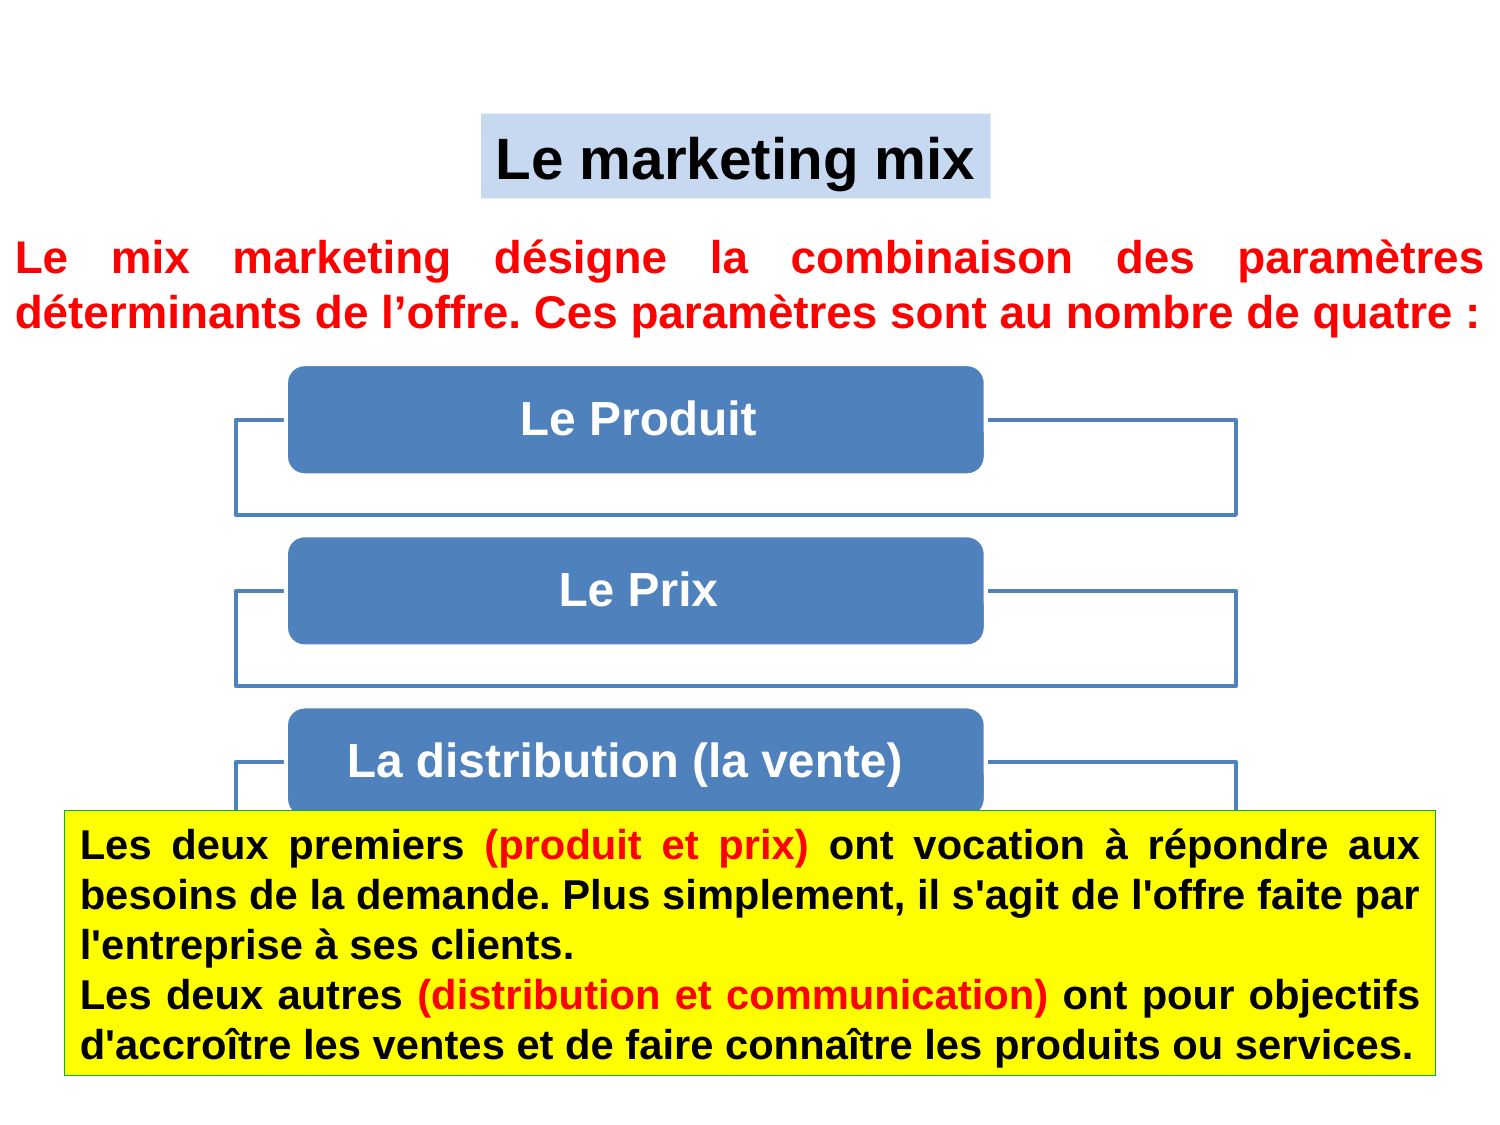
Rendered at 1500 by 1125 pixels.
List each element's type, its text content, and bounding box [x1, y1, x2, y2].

text_box Les deux premiers (produit et prix) ont vocation à répondre aux besoins de la demande. Plus simplement, il s'agit de l'offre faite par l'entreprise à ses clients. Les deux autres (distribution et communication) ont pour objectifs d'accroître les ventes et de faire connaître les produits ou services. [64, 810, 1436, 1076]
text_box Le mix marketing désigne la combinaison des paramètres déterminants de l’offre. Ces paramètres sont au nombre de quatre : [0, 219, 1500, 345]
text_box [235, 362, 1237, 1030]
text_box Le marketing mix [481, 113, 991, 199]
